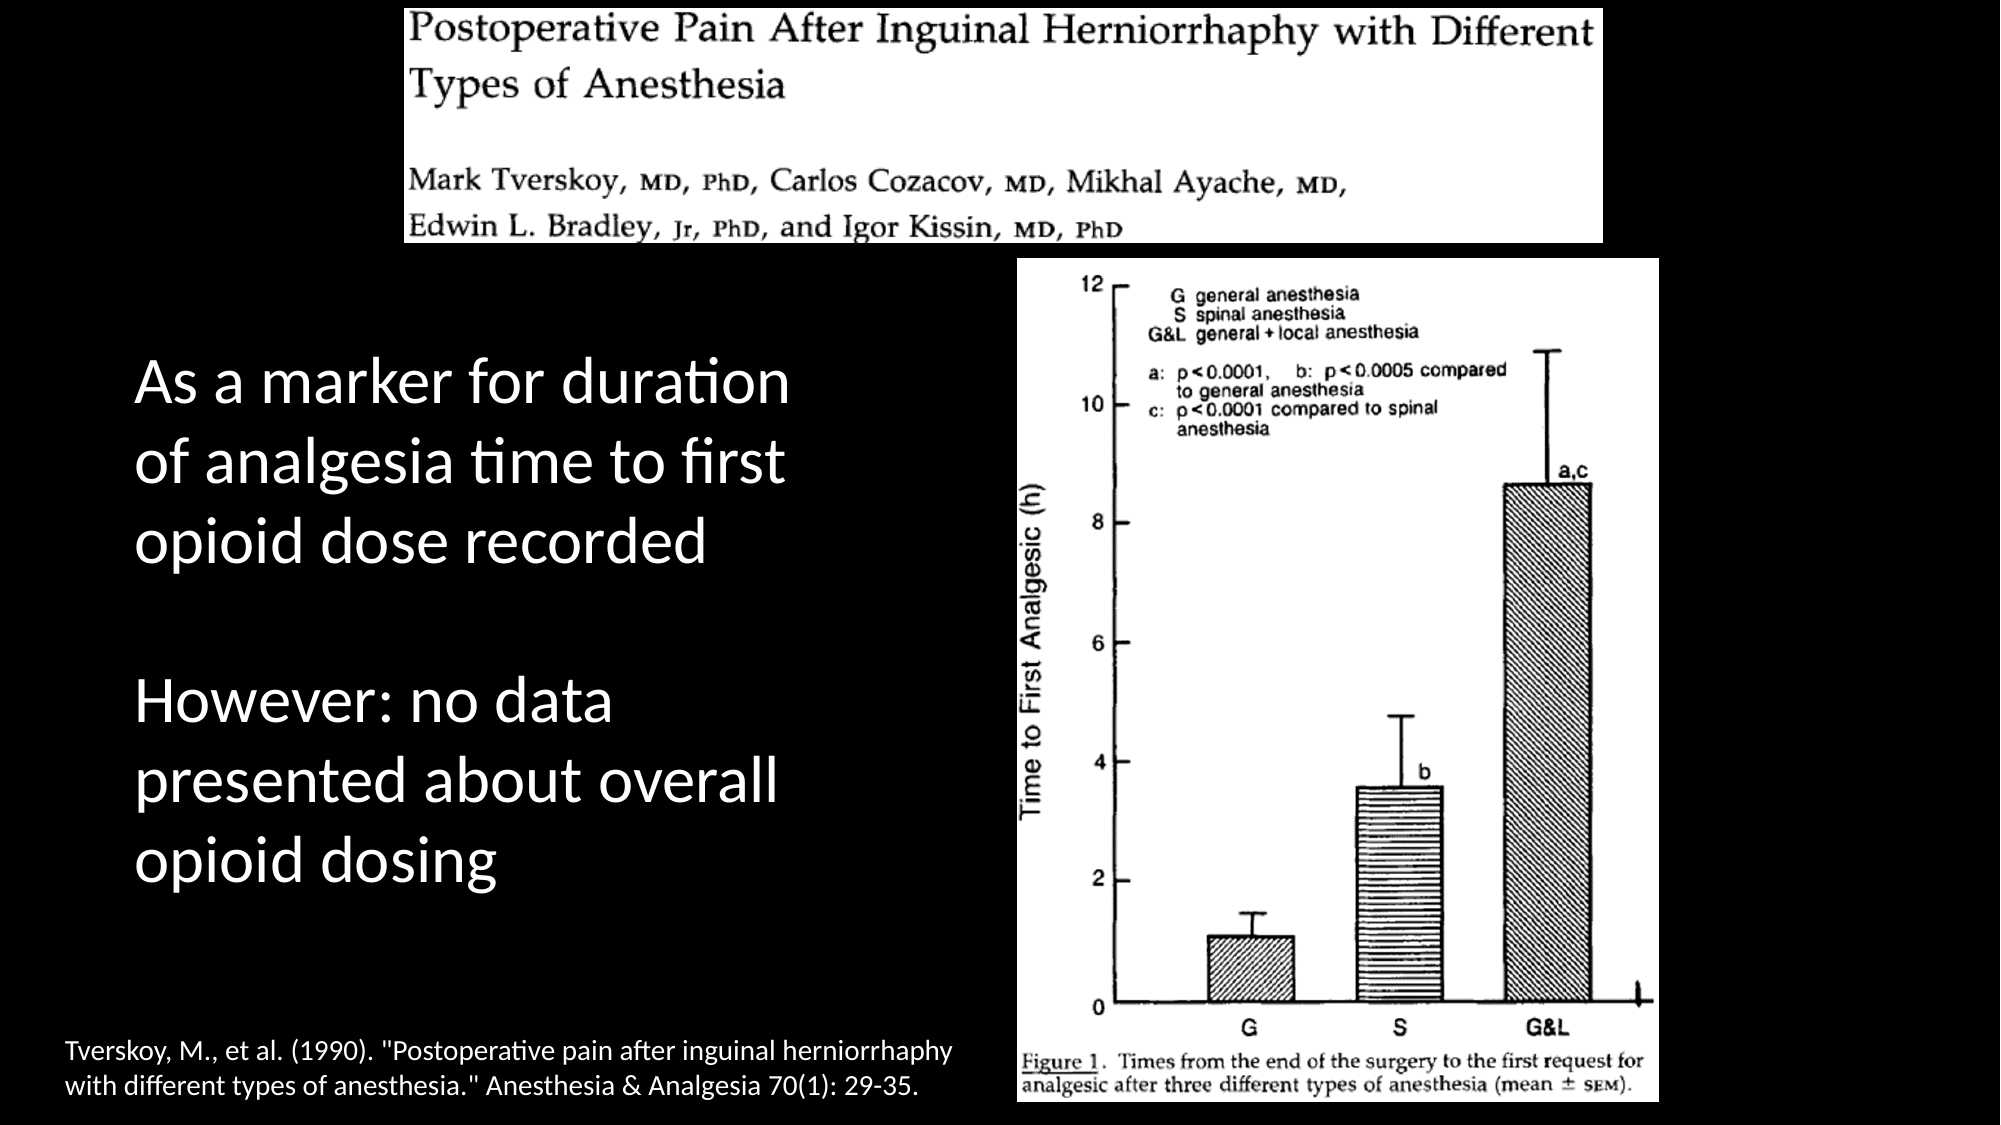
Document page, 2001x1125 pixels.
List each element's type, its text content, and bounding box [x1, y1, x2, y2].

text_box Tverskoy, M., et al. (1990). "Postoperative pain after inguinal herniorrhaphy with different types of anesthesia." Anesthesia & Analgesia 70(1): 29-35. [50, 1023, 1018, 1109]
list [1017, 258, 1659, 1102]
text_box As a marker for duration of analgesia time to first opioid dose recorded However: no data presented about overall opioid dosing [119, 329, 850, 984]
picture [404, 8, 1603, 243]
